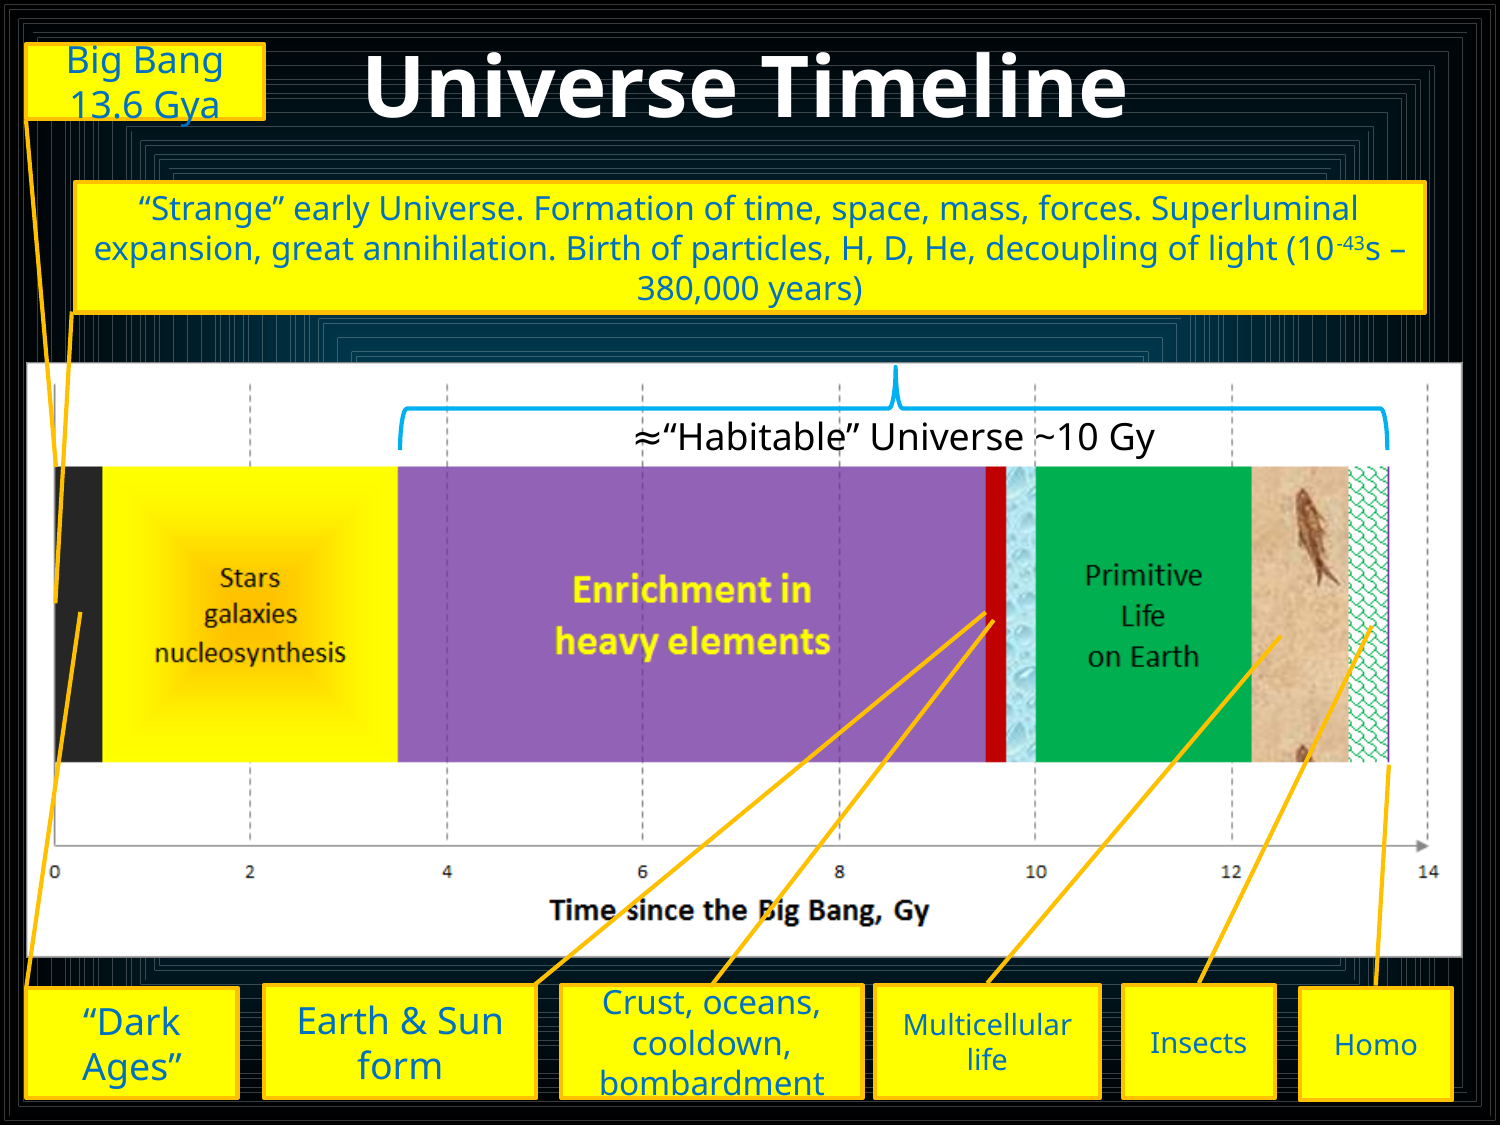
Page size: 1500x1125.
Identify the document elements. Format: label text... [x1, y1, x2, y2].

title Universe Timeline [70, 0, 1421, 168]
text_box Big Bang 13.6 Gya [23, 42, 266, 362]
text_box “Dark Ages” [24, 958, 240, 1100]
picture [26, 362, 1463, 958]
text_box Crust, oceans, cooldown, bombardment [559, 1002, 865, 1100]
text_box “Strange” early Universe. Formation of time, space, mass, forces. Superluminal expansion, great annihilation. Birth of particles, H, D, He, decoupling of light (10-43s – 380,000 years) [66, 180, 1427, 362]
text_box Multicellular life [873, 1002, 1102, 1100]
text_box Insects [1121, 1002, 1277, 1100]
text_box Homo [1298, 1002, 1454, 1102]
text_box Earth & Sun form [262, 1002, 538, 1100]
